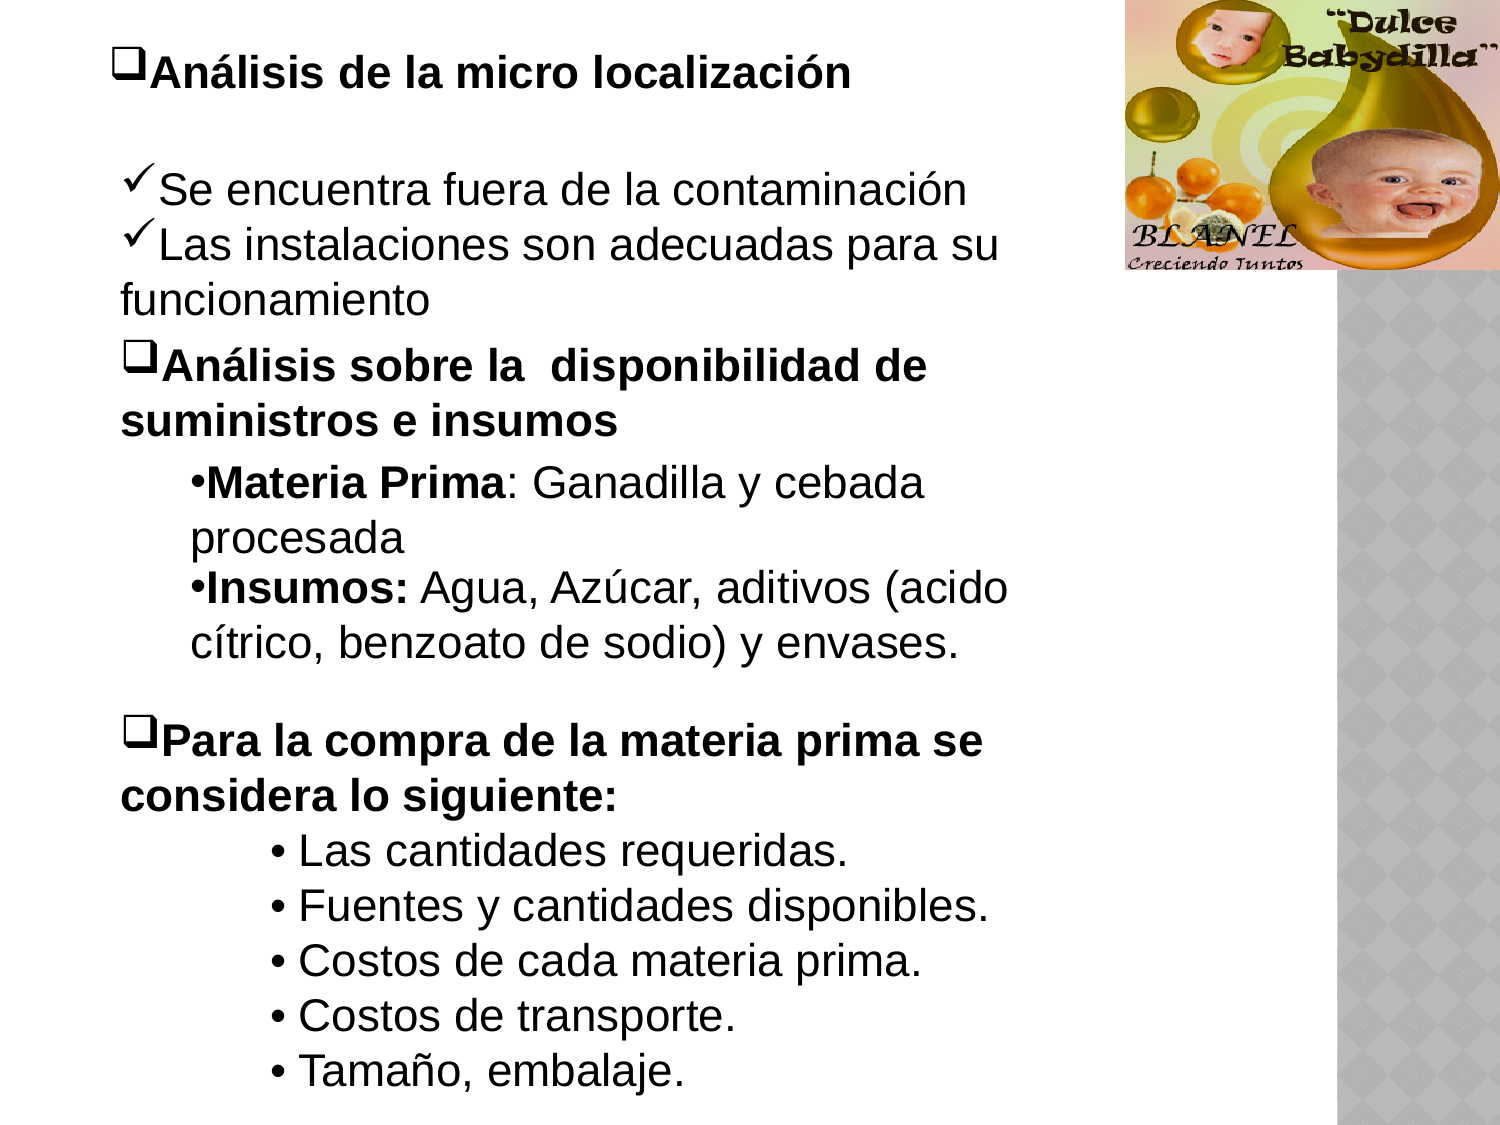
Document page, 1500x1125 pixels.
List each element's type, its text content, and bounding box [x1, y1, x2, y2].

text_box Análisis de la micro localización [93, 35, 973, 105]
text_box Insumos: Agua, Azúcar, aditivos (acido cítrico, benzoato de sodio) y envases. [175, 550, 1114, 676]
text_box Análisis sobre la disponibilidad de suministros e insumos [105, 328, 1137, 453]
text_box Para la compra de la materia prima se considera lo siguiente: • Las cantidades requeridas. • Fuentes y cantidades disponibles. • Costos de cada materia prima. • Costos de transporte. • Tamaño, embalaje. [105, 703, 1207, 1125]
text_box Se encuentra fuera de la contaminación Las instalaciones son adecuadas para su funcionamiento [105, 152, 1102, 328]
picture [1124, 0, 1500, 270]
text_box Materia Prima: Ganadilla y cebada procesada [175, 445, 1067, 550]
